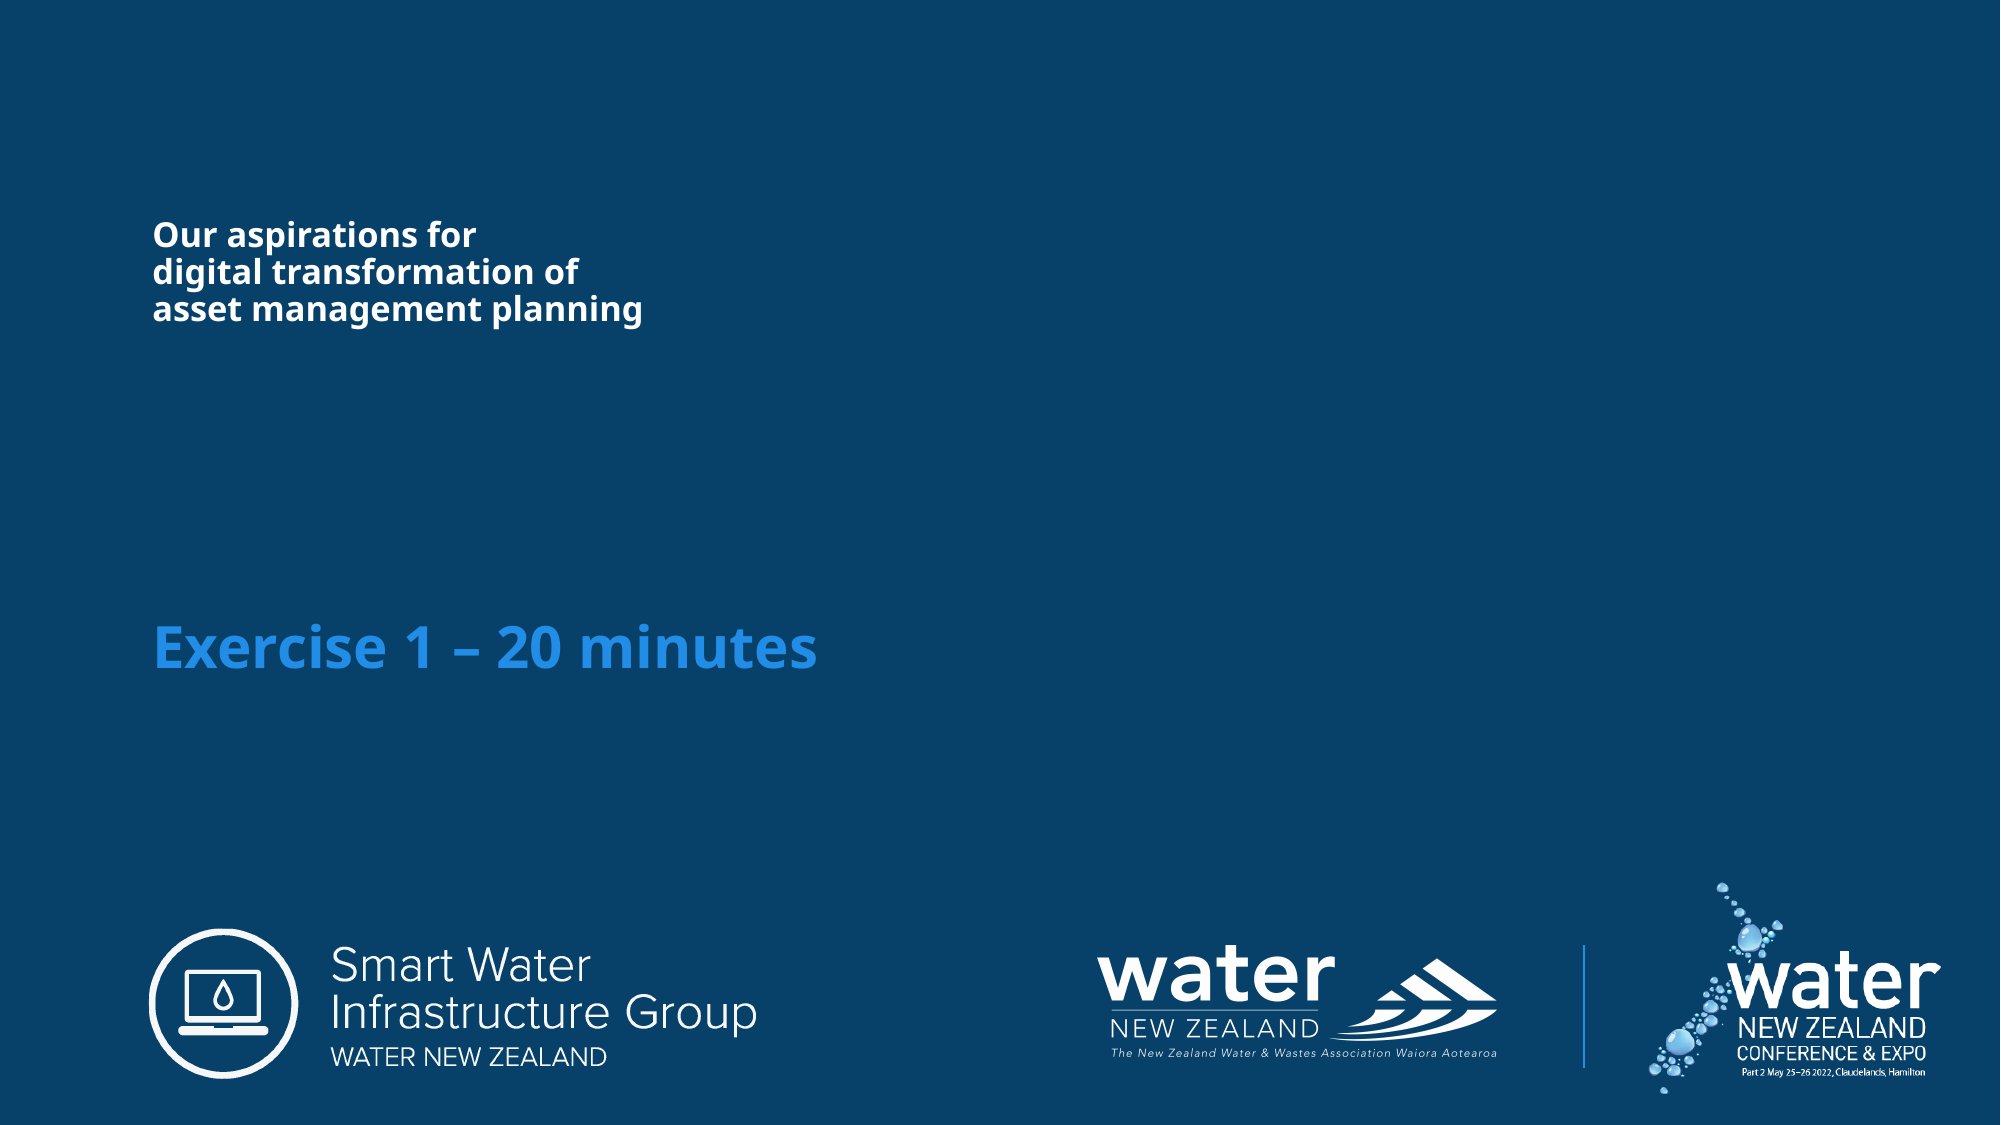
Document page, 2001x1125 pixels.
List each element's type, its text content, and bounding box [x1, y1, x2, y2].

picture [1097, 945, 1497, 1057]
picture [1648, 882, 1941, 1094]
picture [123, 888, 830, 1115]
title Our aspirations for digital transformation of asset management planning [137, 210, 1863, 340]
list Exercise 1 – 20 minutes [137, 610, 1193, 761]
